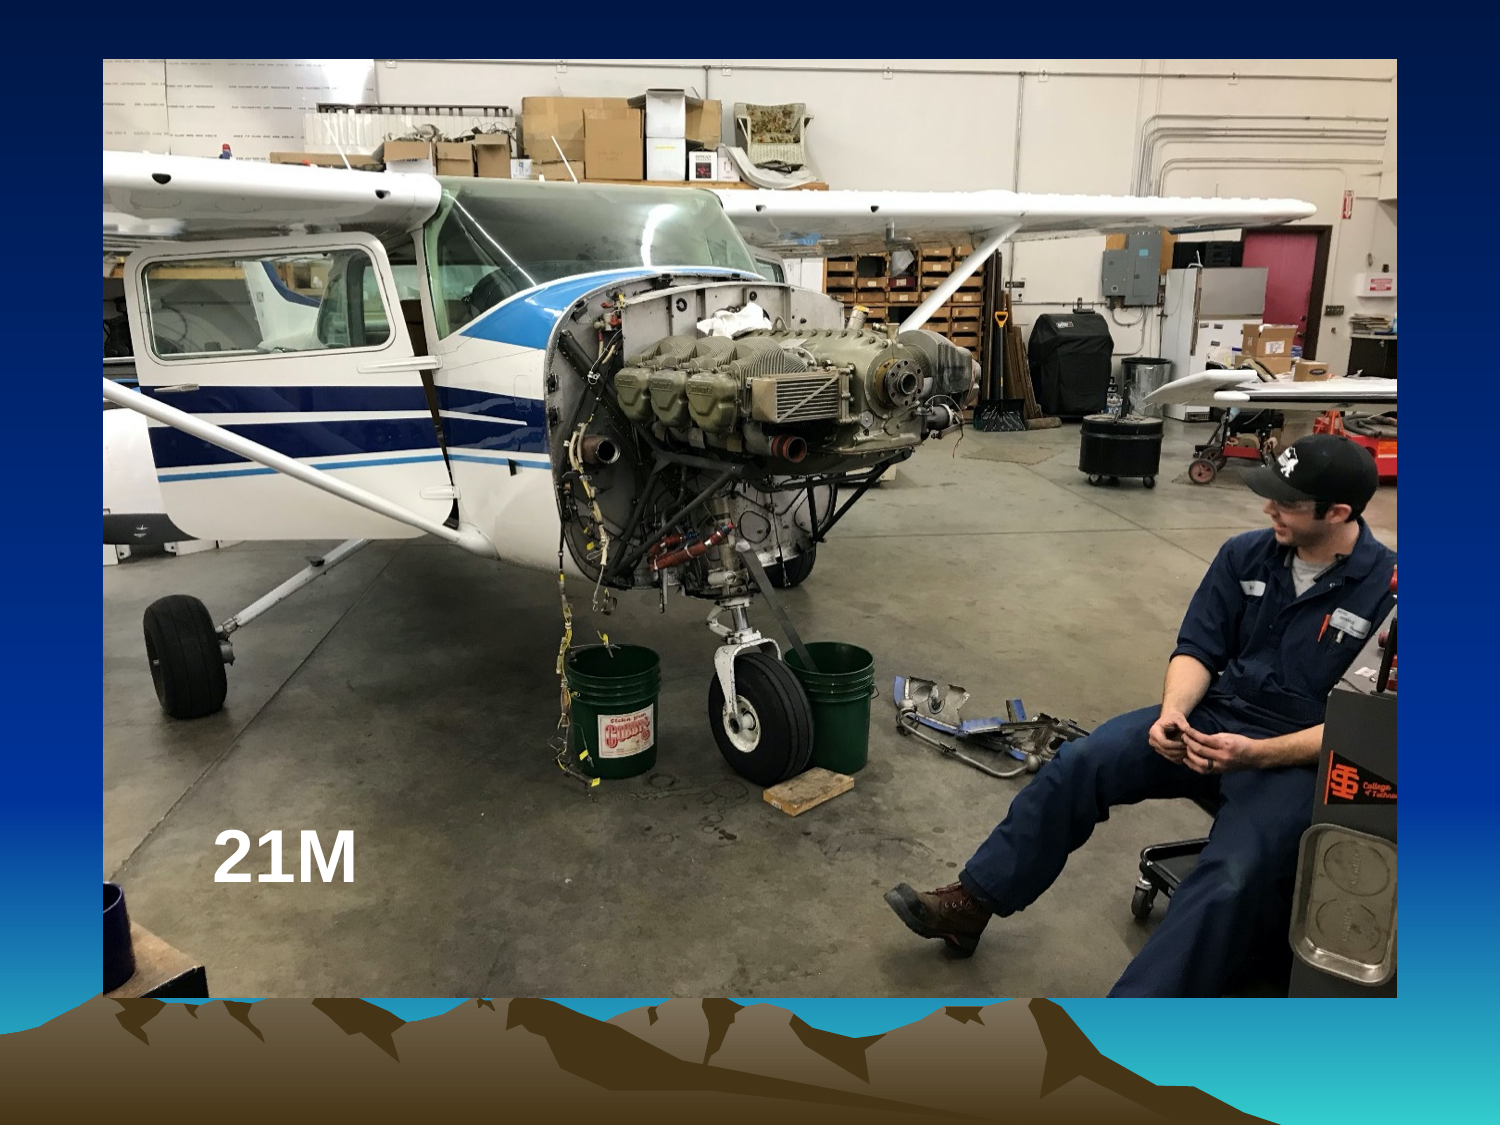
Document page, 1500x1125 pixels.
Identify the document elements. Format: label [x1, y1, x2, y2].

list [102, 59, 1398, 998]
